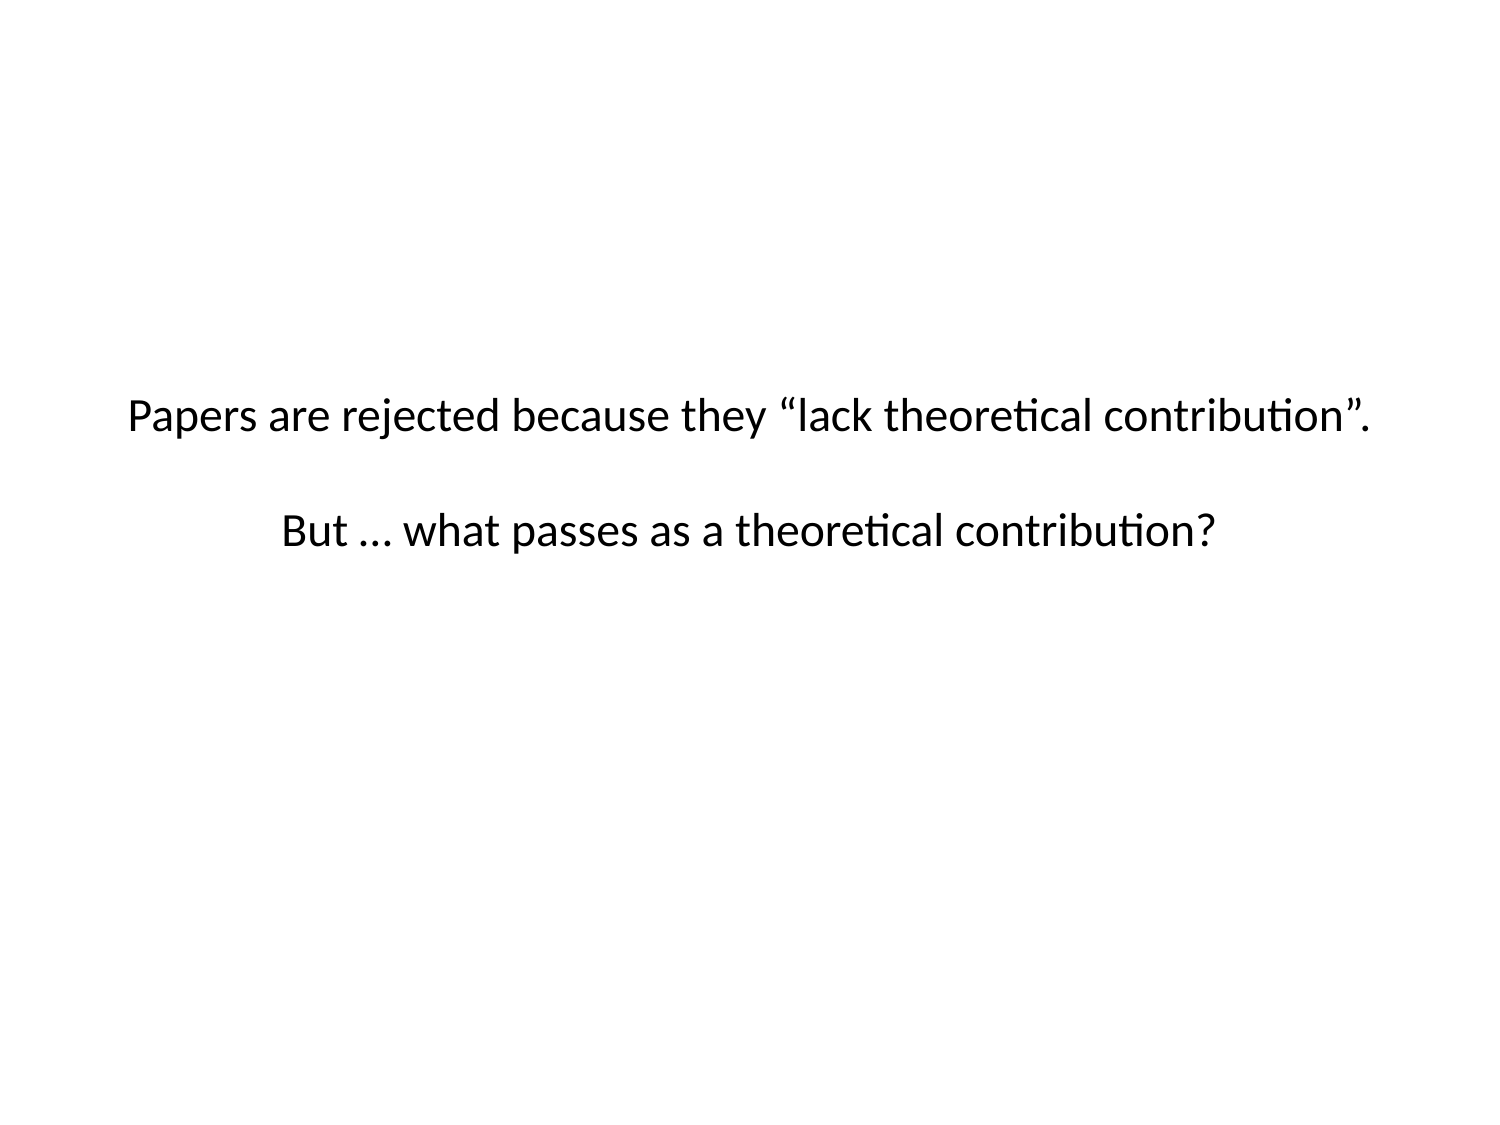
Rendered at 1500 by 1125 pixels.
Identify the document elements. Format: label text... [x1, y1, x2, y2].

title Papers are rejected because they “lack theoretical contribution”. But … what passes as a theoretical contribution? [112, 349, 1388, 591]
